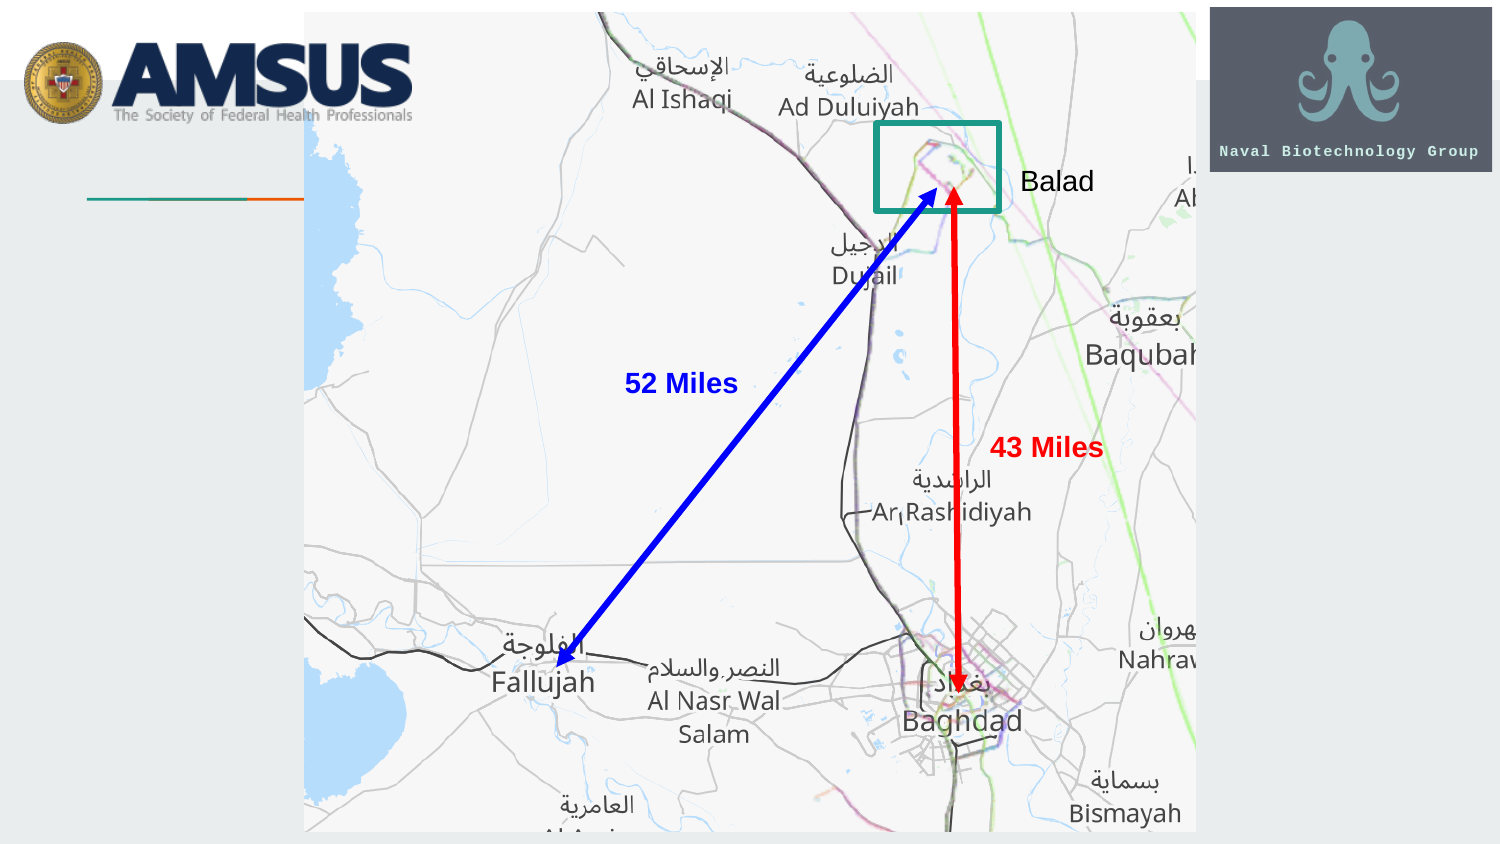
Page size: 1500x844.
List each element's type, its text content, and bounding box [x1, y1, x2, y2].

picture [24, 12, 1196, 832]
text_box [953, 185, 959, 694]
text_box Balad [1201, 146, 1210, 188]
picture [1209, 6, 1493, 172]
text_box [555, 187, 938, 668]
